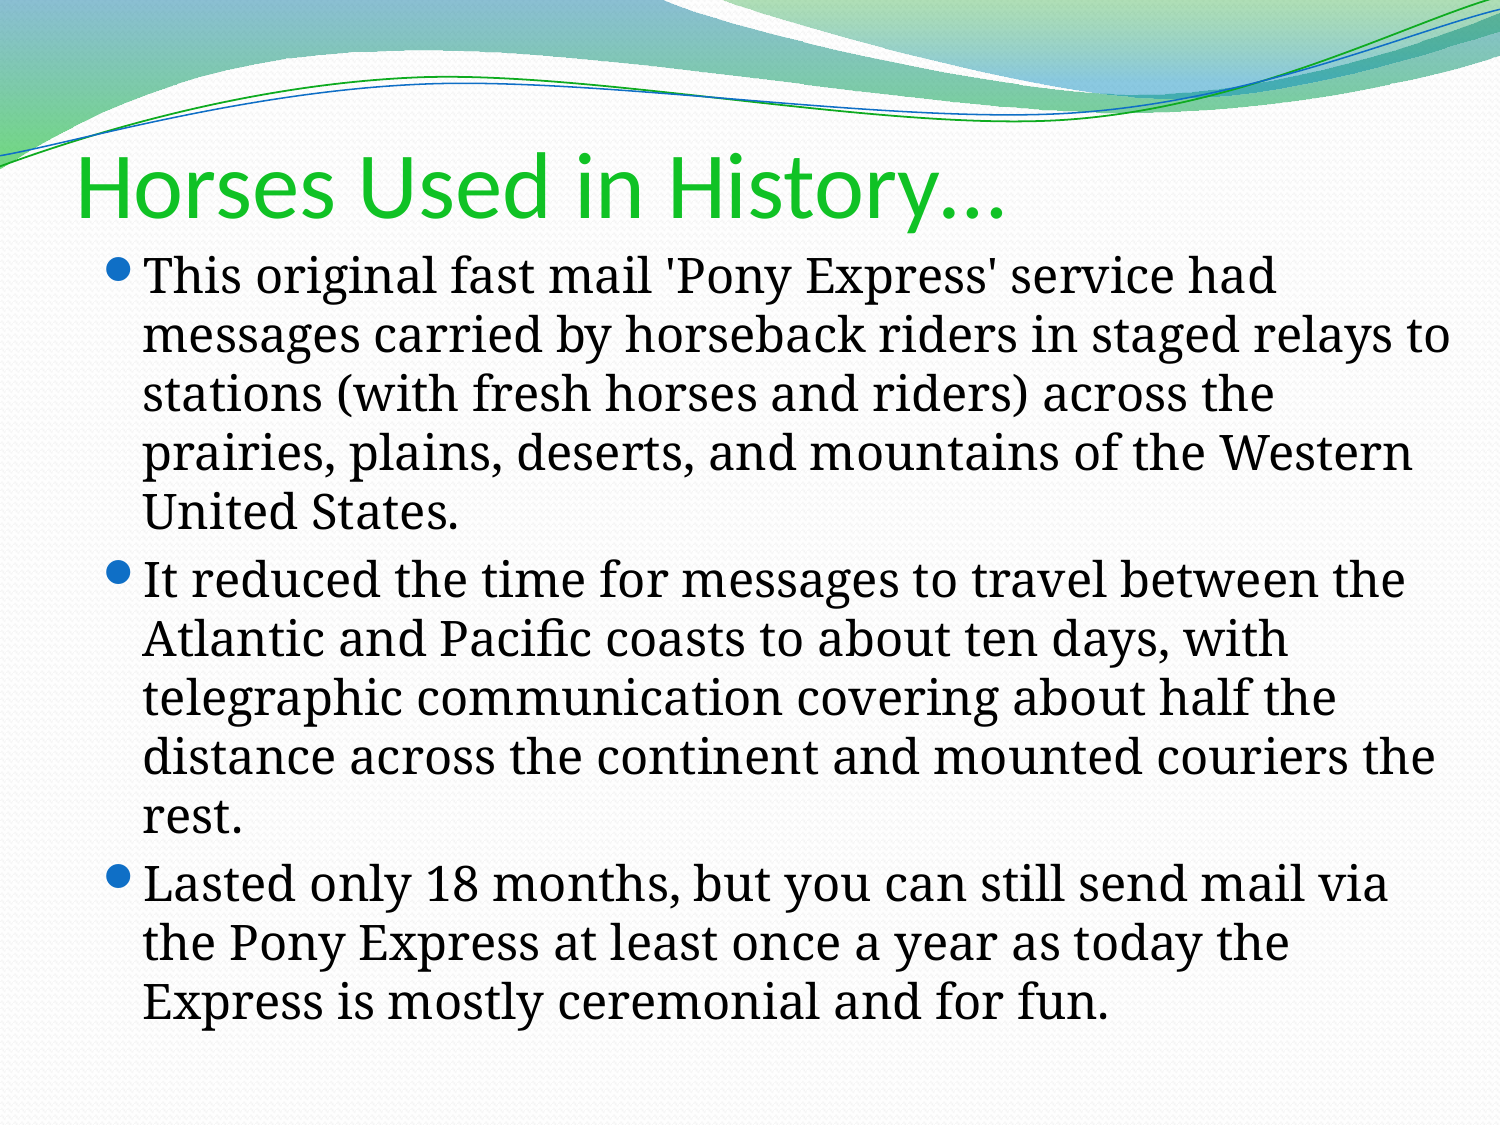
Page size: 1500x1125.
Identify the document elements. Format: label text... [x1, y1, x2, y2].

title Horses Used in History… [75, 115, 1425, 237]
list This original fast mail 'Pony Express' service had messages carried by horseback riders in staged relays to stations (with fresh horses and riders) across the prairies, plains, deserts, and mountains of the Western United States. It reduced the time for messages to travel between the Atlantic and Pacific coasts to about ten days, with telegraphic communication covering about half the distance across the continent and mounted couriers the rest. Lasted only 18 months, but you can still send mail via the Pony Express at least once a year as today the Express is mostly ceremonial and for fun. [24, 237, 1475, 1038]
